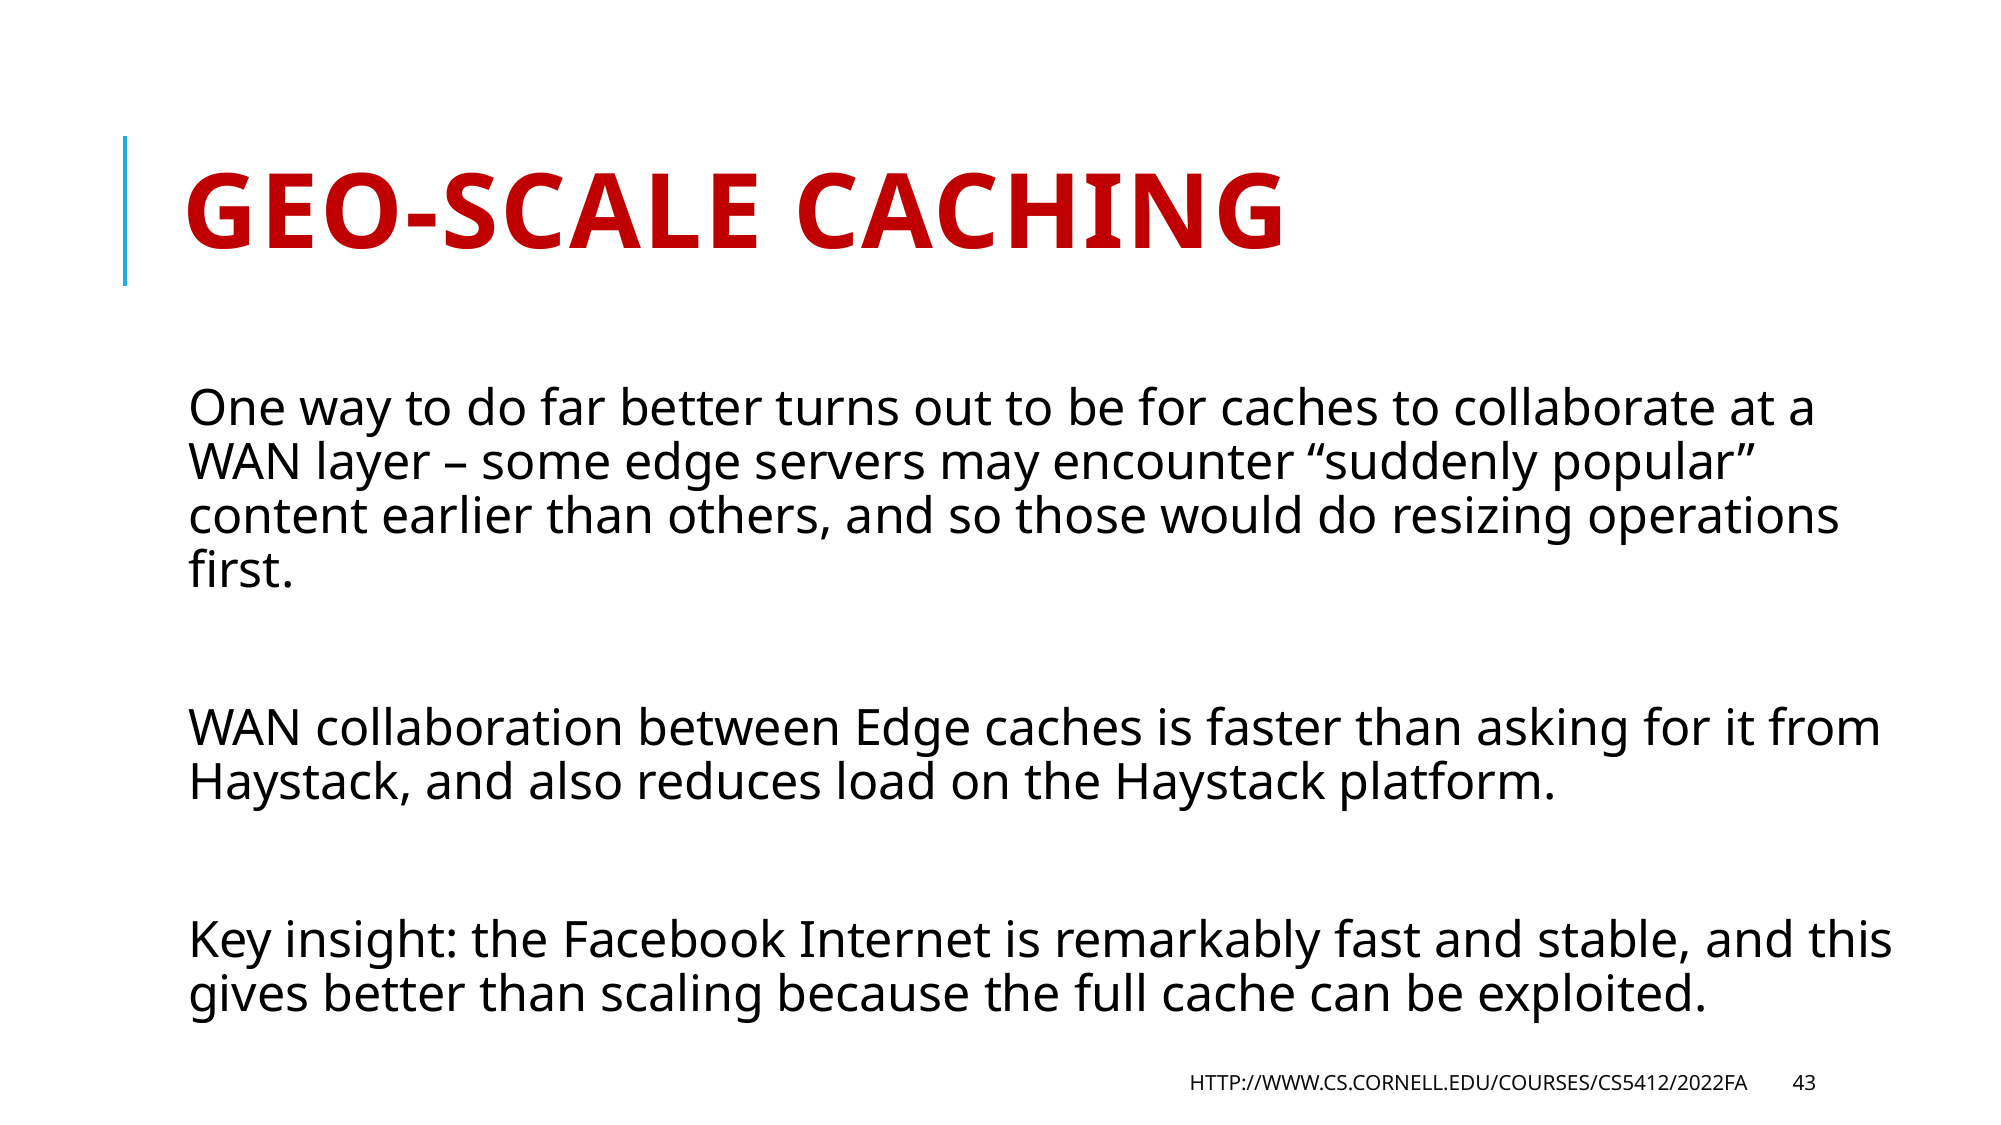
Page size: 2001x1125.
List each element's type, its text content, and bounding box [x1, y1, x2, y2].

title GEO-Scale Caching [168, 96, 1938, 342]
footer http://www.cs.cornell.edu/courses/cs5412/2022fa [794, 1061, 1763, 1107]
slide_number 43 [1777, 1061, 1938, 1107]
list One way to do far better turns out to be for caches to collaborate at a WAN layer – some edge servers may encounter “suddenly popular” content earlier than others, and so those would do resizing operations first. WAN collaboration between Edge caches is faster than asking for it from Haystack, and also reduces load on the Haystack platform. Key insight: the Facebook Internet is remarkably fast and stable, and this gives better than scaling because the full cache can be exploited. [168, 375, 1938, 1035]
